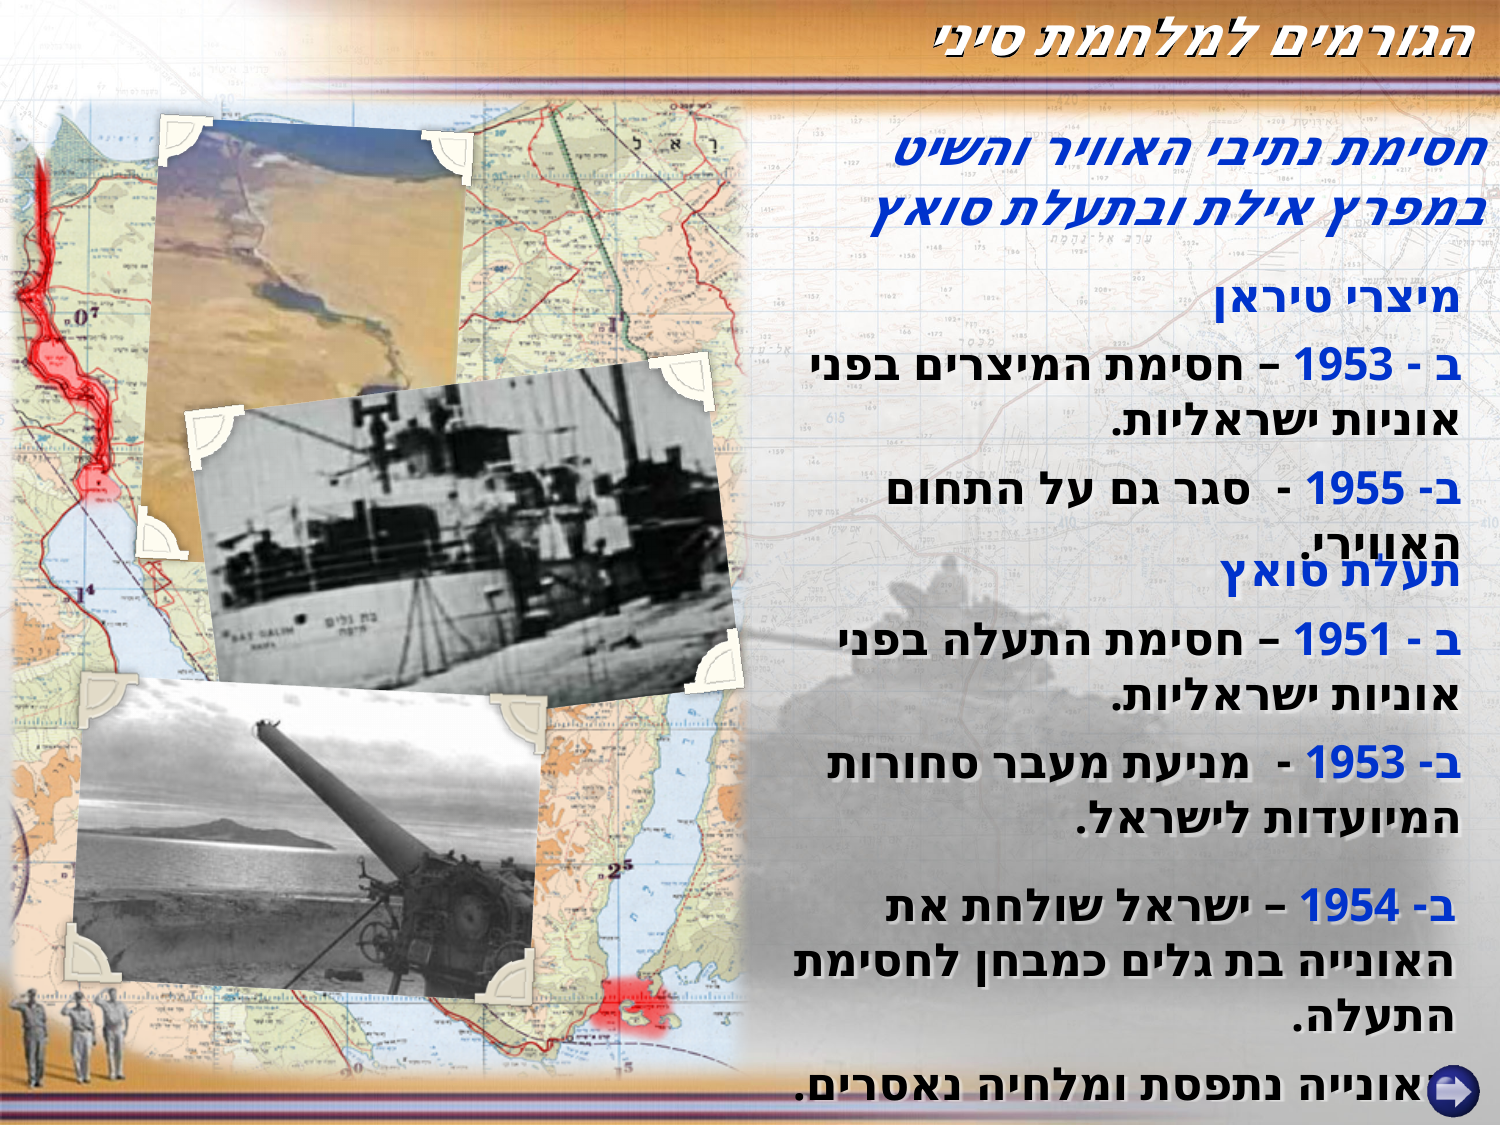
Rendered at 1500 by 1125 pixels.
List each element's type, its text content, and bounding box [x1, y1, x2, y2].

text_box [61, 672, 550, 1004]
text_box ב- 1954 – ישראל שולחת את האונייה בת גלים כמבחן לחסימת התעלה. האונייה נתפסת ומלחיה נאסרים. [757, 867, 1472, 1065]
text_box הגורמים למלחמת סיני [967, 0, 1487, 74]
text_box מיצרי טיראן ב - 1953 – חסימת המיצרים בפני אוניות ישראליות. ב- 1955 - סגר גם על התחום האווירי. [757, 258, 1478, 527]
picture [0, 0, 1500, 1125]
text_box תעלת סואץ ב - 1951 – חסימת התעלה בפני אוניות ישראליות. ב- 1953 - מניעת מעבר סחורות המיועדות לישראל. [789, 533, 1478, 856]
text_box חסימת נתיבי האוויר והשיט במפרץ אילת ובתעלת סואץ [757, 107, 1499, 243]
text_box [137, 112, 471, 579]
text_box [190, 367, 740, 731]
